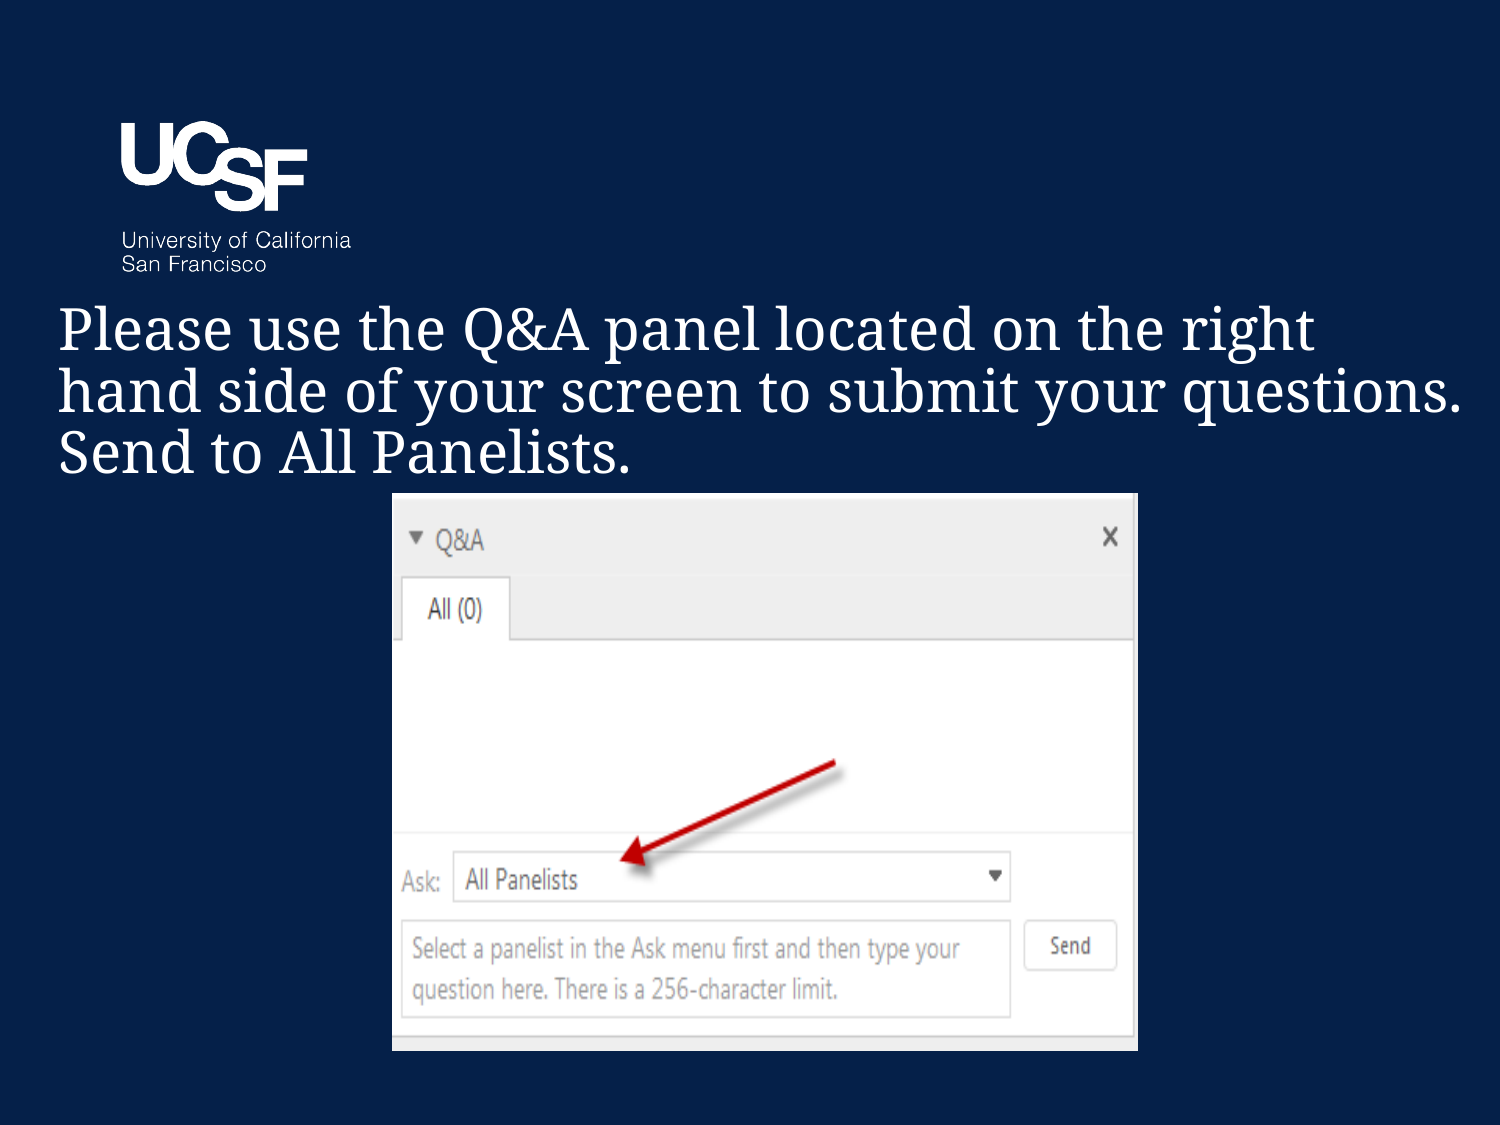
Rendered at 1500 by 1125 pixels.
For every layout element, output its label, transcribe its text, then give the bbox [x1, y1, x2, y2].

picture [121, 121, 351, 272]
text_box Please use the Q&A panel located on the right hand side of your screen to submit your questions. Send to All Panelists. [40, 301, 1471, 911]
picture [392, 493, 1138, 1051]
